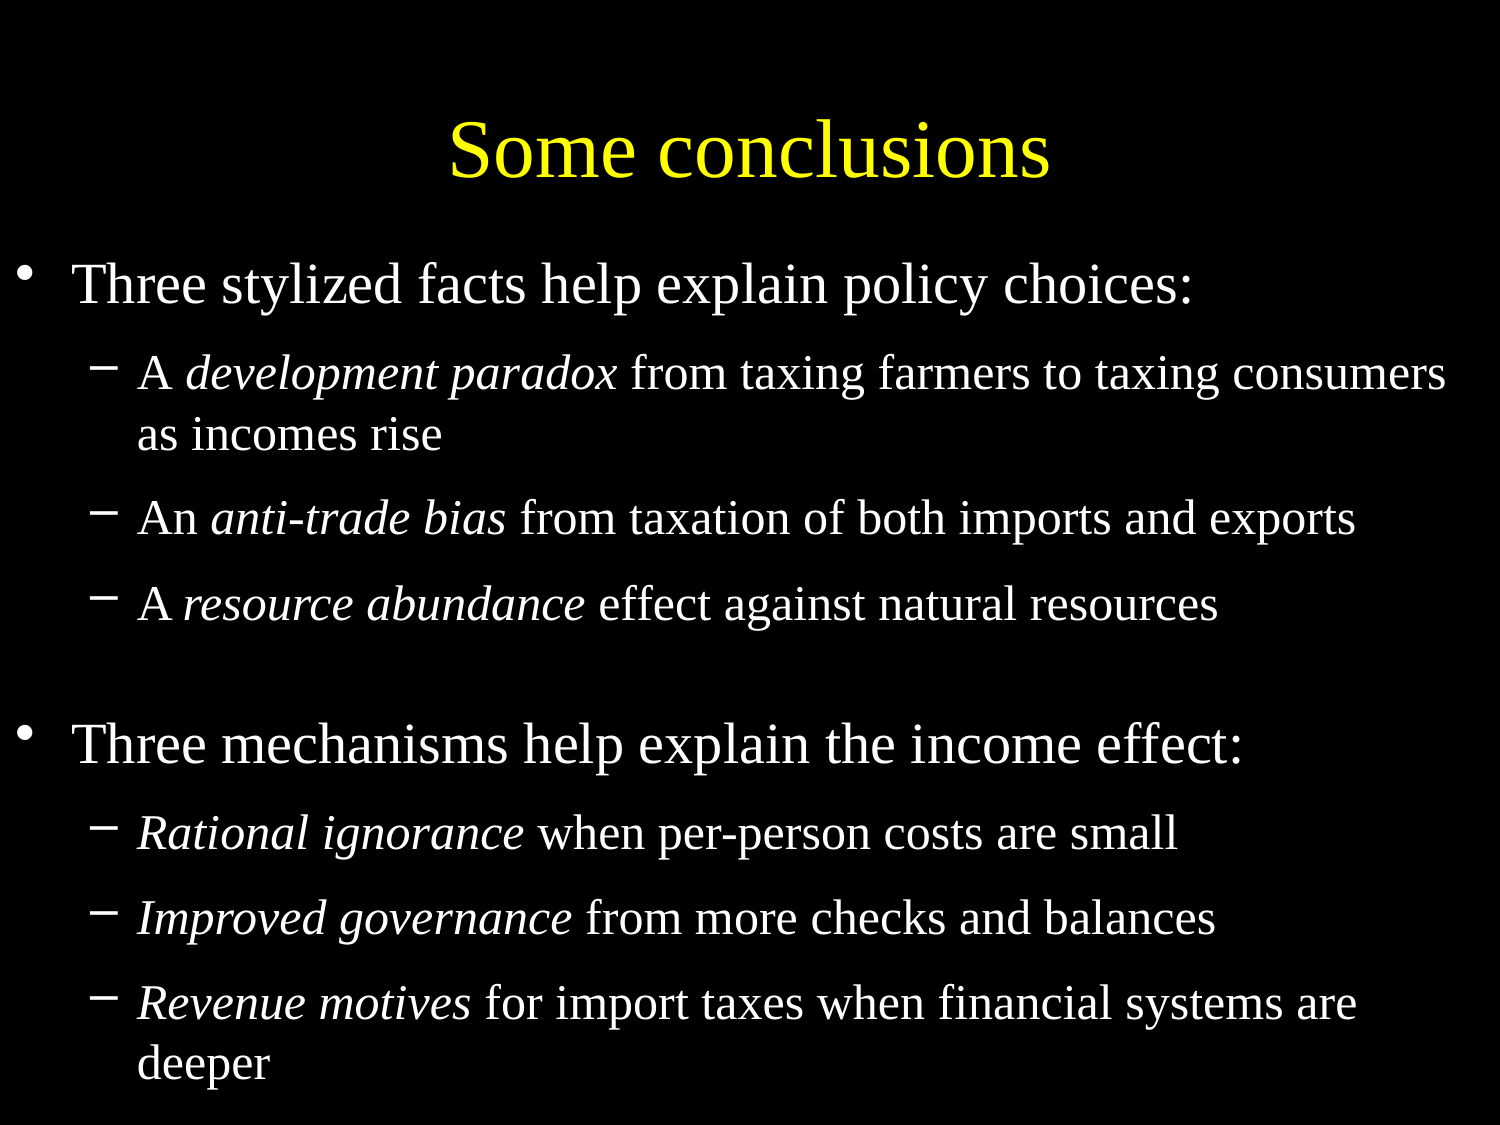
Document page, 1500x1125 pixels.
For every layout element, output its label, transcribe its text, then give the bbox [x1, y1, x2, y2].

title Some conclusions [74, 49, 1426, 237]
list Three stylized facts help explain policy choices: A development paradox from taxing farmers to taxing consumers as incomes rise An anti-trade bias from taxation of both imports and exports A resource abundance effect against natural resources Three mechanisms help explain the income effect: Rational ignorance when per-person costs are small Improved governance from more checks and balances Revenue motives for import taxes when financial systems are deeper [0, 237, 1500, 1013]
